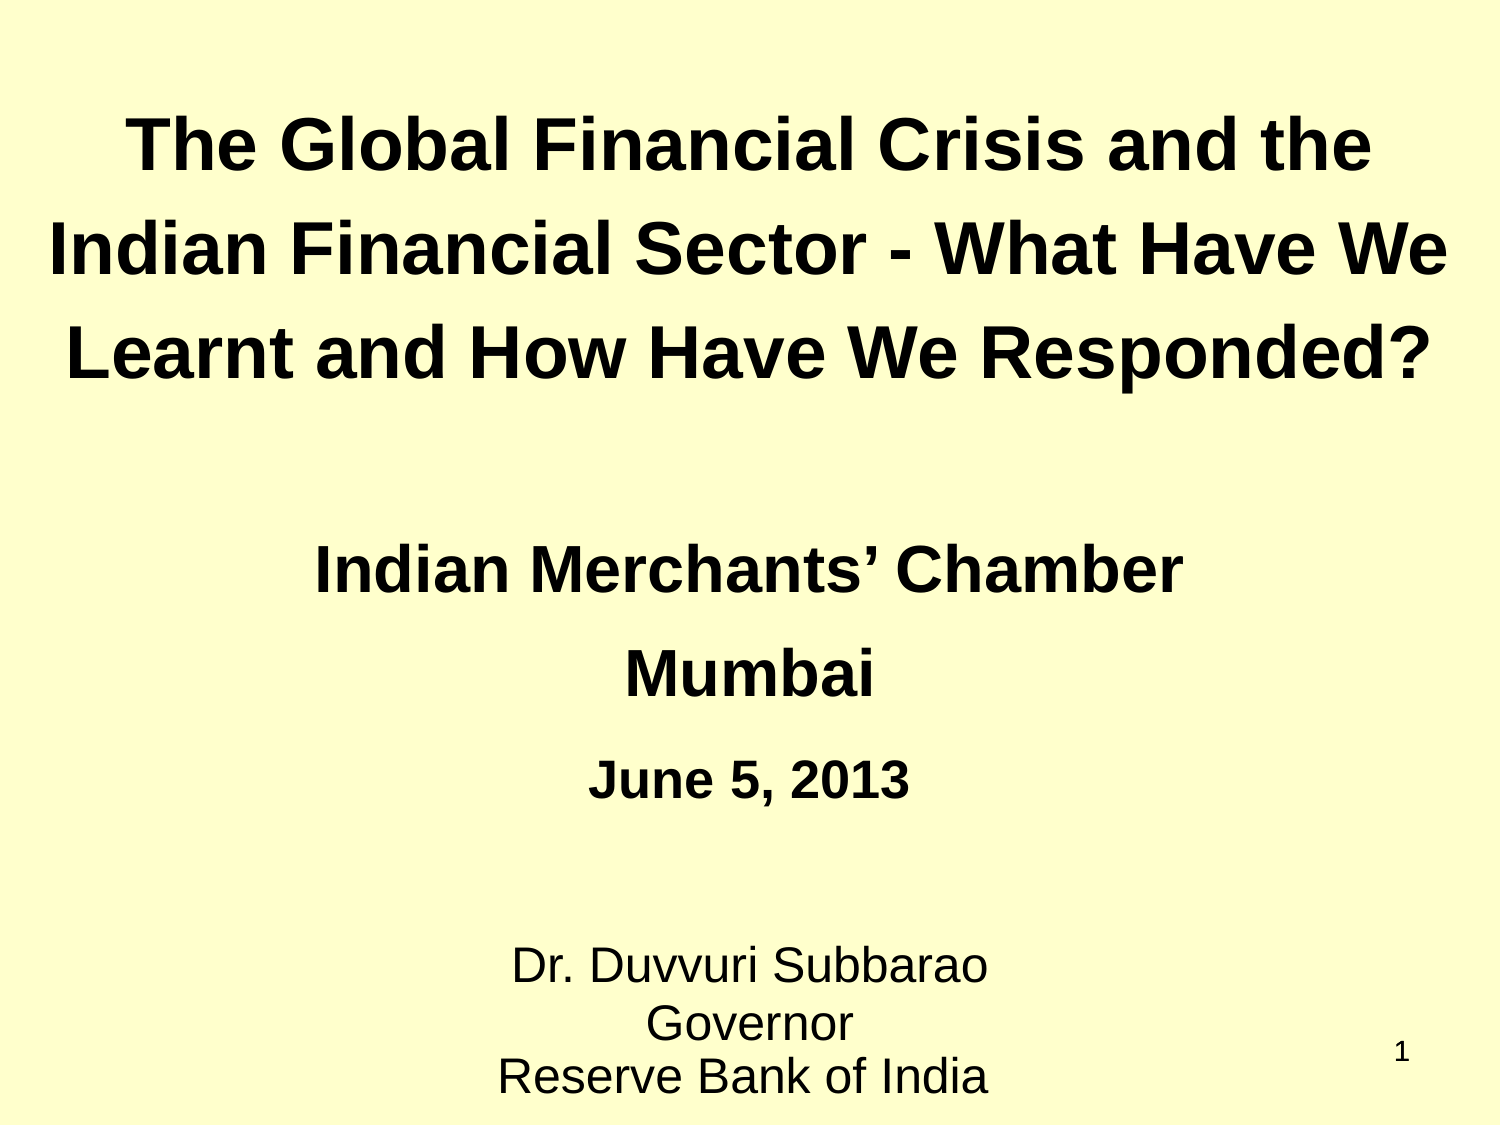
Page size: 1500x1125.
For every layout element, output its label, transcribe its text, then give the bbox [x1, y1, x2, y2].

text_box 1 [1074, 1024, 1425, 1103]
title The Global Financial Crisis and the Indian Financial Sector - What Have We Learnt and How Have We Responded? [0, 62, 1500, 413]
subtitle Indian Merchants’ Chamber Mumbai June 5, 2013 Dr. Duvvuri Subbarao Governor Reserve Bank of India [37, 449, 1463, 1063]
